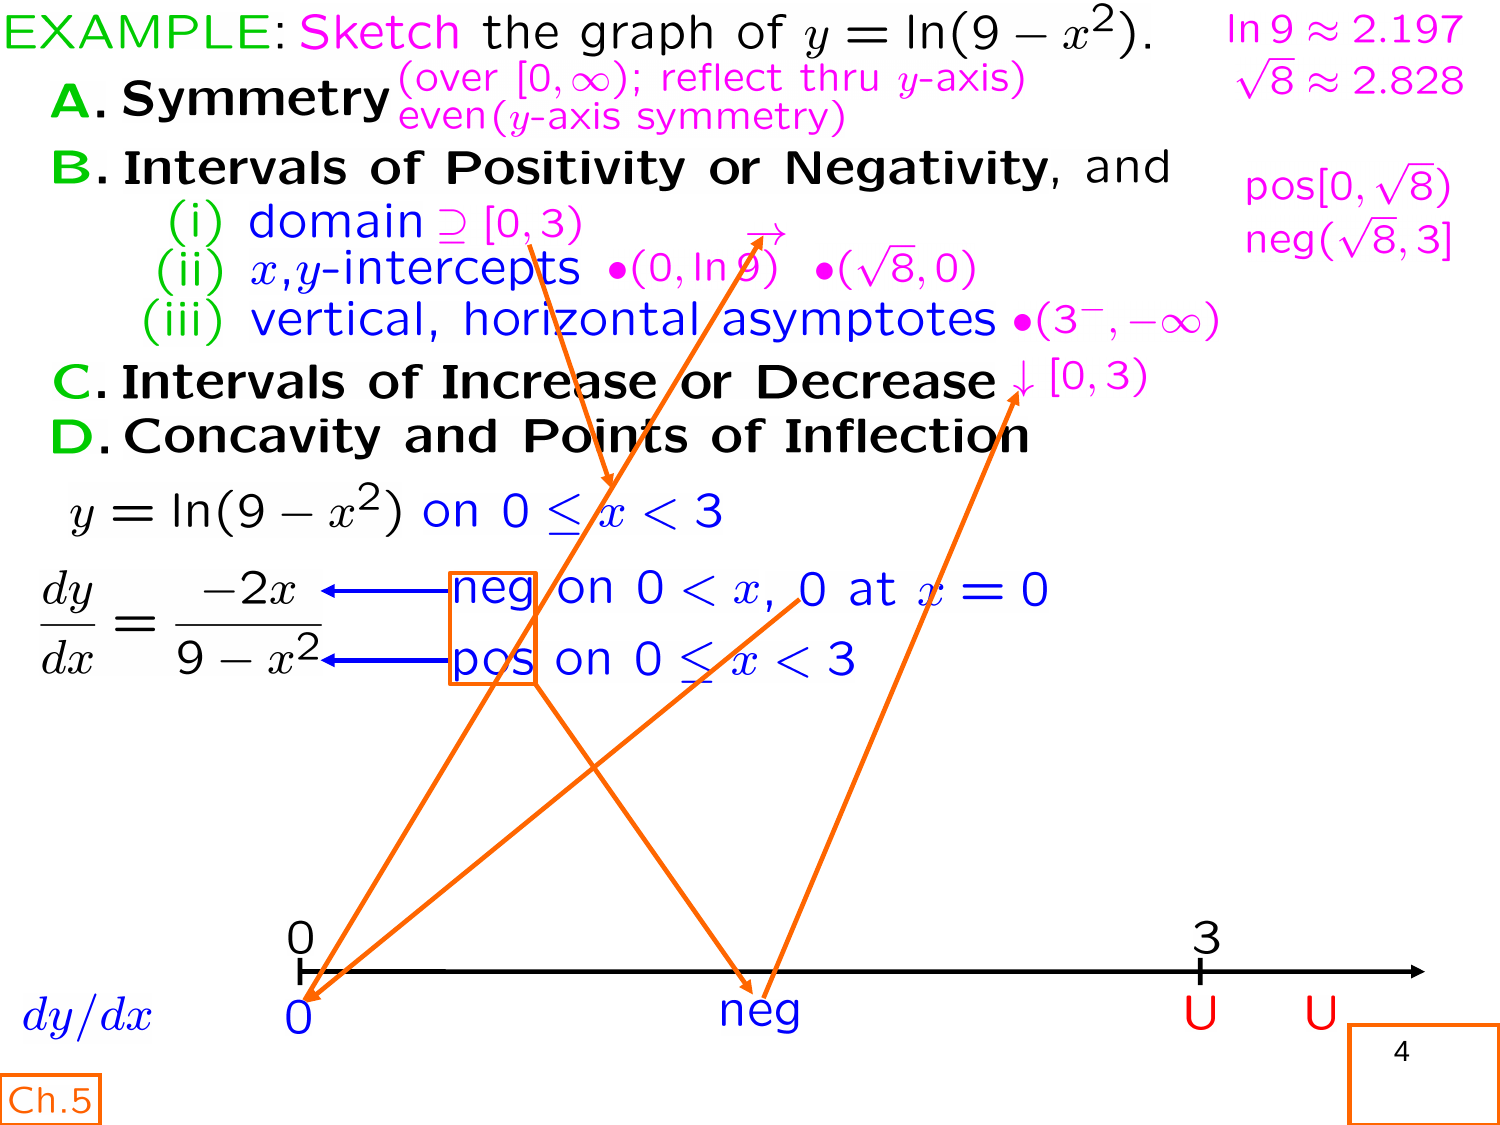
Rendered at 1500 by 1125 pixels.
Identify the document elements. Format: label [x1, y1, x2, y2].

picture [1019, 571, 1049, 613]
picture [814, 243, 976, 291]
picture [1247, 215, 1451, 262]
picture [721, 1003, 800, 1036]
text_box [1024, 416, 1028, 461]
picture [9, 1085, 91, 1115]
text_box [1185, 995, 1338, 1032]
text_box [287, 919, 298, 986]
picture [439, 205, 582, 235]
text_box [1024, 919, 1426, 986]
picture [299, 3, 1152, 139]
picture [68, 482, 304, 538]
picture [1229, 12, 1463, 46]
text_box [1349, 1025, 1500, 1125]
picture [39, 569, 304, 676]
picture [49, 80, 106, 118]
picture [746, 222, 788, 290]
picture [1013, 301, 1219, 342]
text_box [0, 1074, 100, 1125]
text_box [53, 147, 1170, 348]
text_box [768, 362, 995, 389]
text_box [51, 416, 299, 461]
picture [1247, 161, 1451, 209]
text_box [763, 390, 1019, 999]
text_box [51, 362, 299, 402]
picture [1012, 357, 1147, 399]
picture [399, 107, 484, 130]
picture [23, 993, 153, 1044]
picture [1235, 57, 1463, 101]
picture [284, 999, 312, 1036]
text_box [304, 235, 764, 1001]
picture [121, 78, 392, 123]
picture [5, 12, 285, 49]
